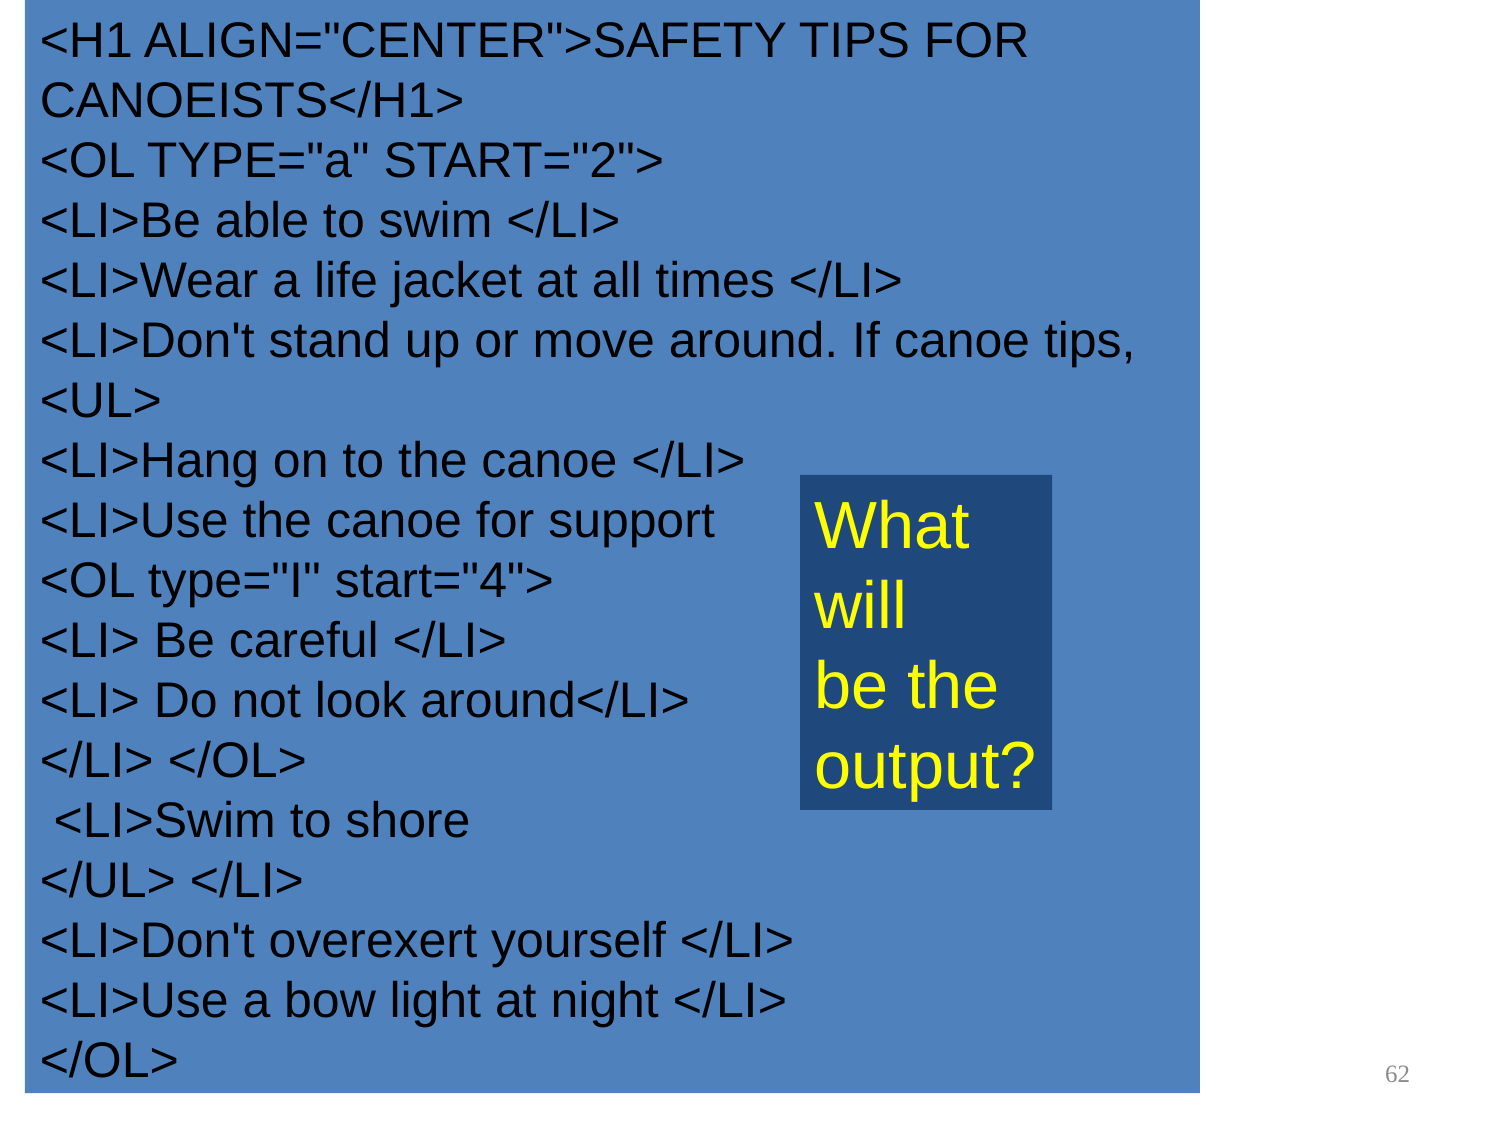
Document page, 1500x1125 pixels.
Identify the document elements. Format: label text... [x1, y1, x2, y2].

slide_number <#> [1074, 1042, 1425, 1103]
text_box <H1 ALIGN="CENTER">SAFETY TIPS FOR CANOEISTS</H1> <OL TYPE="a" START="2"> <LI>Be able to swim </LI> <LI>Wear a life jacket at all times </LI> <LI>Don't stand up or move around. If canoe tips, <UL> <LI>Hang on to the canoe </LI> <LI>Use the canoe for support <OL type="I" start="4"> <LI> Be careful </LI> <LI> Do not look around</LI> </LI> </OL> <LI>Swim to shore </UL> </LI> <LI>Don't overexert yourself </LI> <LI>Use a bow light at night </LI> </OL> [24, 0, 1200, 1094]
text_box What will be the output? [800, 474, 1053, 810]
